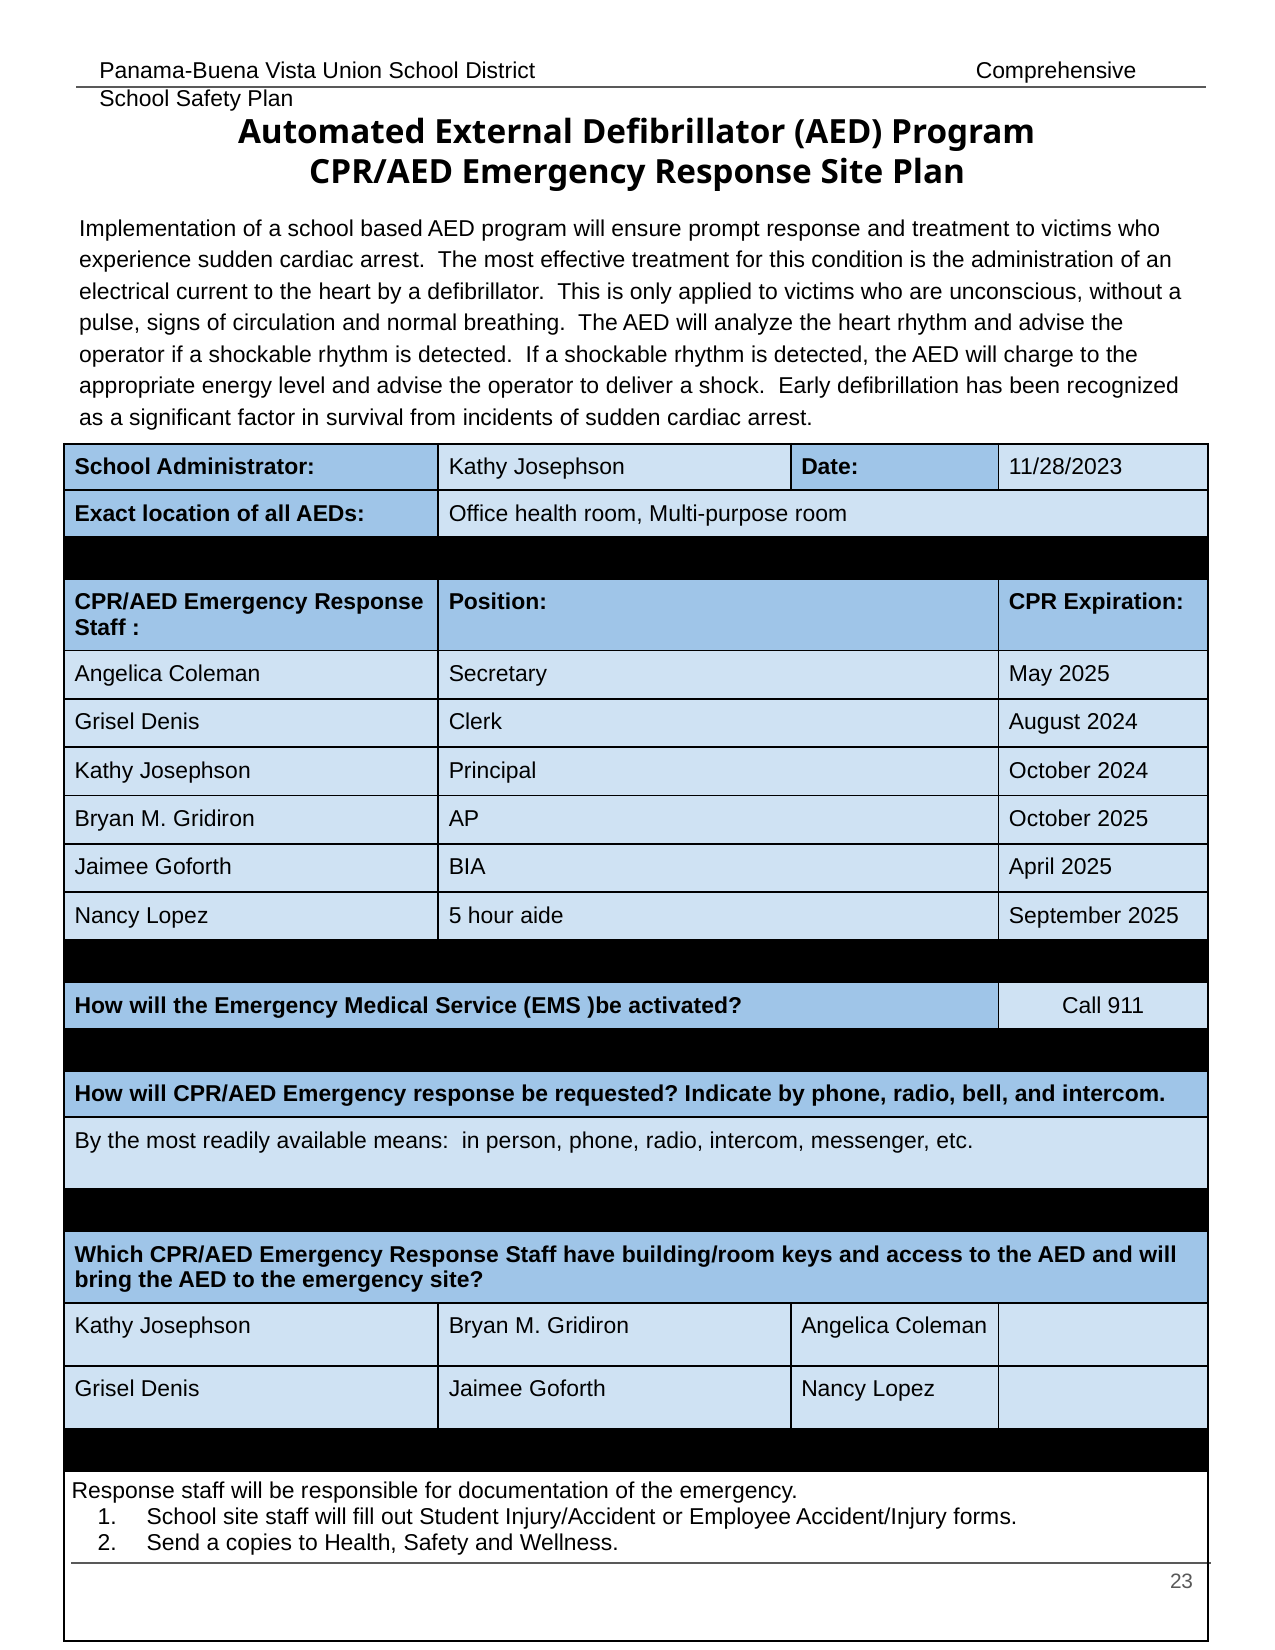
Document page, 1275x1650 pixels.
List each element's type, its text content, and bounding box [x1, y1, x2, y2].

table_header Kathy Josephson [439, 445, 790, 489]
table_cell Angelica Coleman [65, 651, 437, 698]
table_cell Kathy Josephson [65, 748, 437, 795]
text_box Implementation of a school based AED program will ensure prompt response and treatment to victims who experience sudden cardiac arrest. The most effective treatment for this condition is the administration of an electrical current to the heart by a defibrillator. This is only applied to victims who are unconscious, without a pulse, signs of circulation and normal breathing. The AED will analyze the heart rhythm and advise the operator if a shockable rhythm is detected. If a shockable rhythm is detected, the AED will charge to the appropriate energy level and advise the operator to deliver a shock. Early defibrillation has been recognized as a significant factor in survival from incidents of sudden cardiac arrest. [64, 194, 1208, 445]
table_cell Angelica Coleman [792, 1304, 998, 1365]
table_cell AP [439, 796, 998, 843]
table_cell [65, 1429, 1207, 1470]
table_cell Call 911 [999, 983, 1207, 1028]
table_cell August 2024 [999, 700, 1207, 746]
table_cell Bryan M. Gridiron [439, 1304, 790, 1365]
table_cell Jaimee Goforth [65, 845, 437, 891]
table_cell [65, 1030, 1207, 1070]
table_cell Grisel Denis [65, 700, 437, 746]
slide_number ‹#› [1131, 1552, 1208, 1623]
table_cell How will the Emergency Medical Service (EMS )be activated? [65, 983, 998, 1028]
table_cell Position: [439, 580, 998, 650]
table_header 11/28/2023 [999, 445, 1207, 489]
table_header School Administrator: [65, 445, 437, 489]
table_cell How will CPR/AED Emergency response be requested? Indicate by phone, radio, bell, and intercom. [65, 1072, 1207, 1116]
table_cell September 2025 [999, 893, 1207, 939]
table_cell Bryan M. Gridiron [65, 796, 437, 843]
table_cell Office health room, Multi-purpose room [439, 491, 1207, 536]
table_cell CPR/AED Emergency Response Staff : [65, 580, 437, 650]
table_cell Grisel Denis [65, 1367, 437, 1428]
table_cell [65, 537, 1207, 578]
title Automated External Defibrillator (AED) Program CPR/AED Emergency Response Site Plan [43, 94, 1232, 195]
table_cell BIA [439, 845, 998, 891]
table_cell Jaimee Goforth [439, 1367, 790, 1428]
table_cell May 2025 [999, 651, 1207, 698]
table_cell CPR Expiration: [999, 580, 1207, 650]
table_cell Response staff will be responsible for documentation of the emergency. School site staff will fill out Student Injury/Accident or Employee Accident/Injury forms. Send a copies to Health, Safety and Wellness. [65, 1472, 1207, 1640]
table_cell [999, 1304, 1207, 1365]
table_cell Kathy Josephson [65, 1304, 437, 1365]
table_cell [65, 941, 1207, 981]
table_cell Exact location of all AEDs: [65, 491, 437, 536]
table_cell October 2025 [999, 796, 1207, 843]
table_header Date: [792, 445, 998, 489]
table_cell April 2025 [999, 845, 1207, 891]
table_cell Nancy Lopez [792, 1367, 998, 1428]
table_cell [65, 1190, 1207, 1230]
table_cell October 2024 [999, 748, 1207, 795]
table_cell Principal [439, 748, 998, 795]
table_cell 5 hour aide [439, 893, 998, 939]
table_cell [999, 1367, 1207, 1428]
table_cell Secretary [439, 651, 998, 698]
table_cell Which CPR/AED Emergency Response Staff have building/room keys and access to the AED and will bring the AED to the emergency site? [65, 1232, 1207, 1302]
table_cell By the most readily available means: in person, phone, radio, intercom, messenger, etc. [65, 1118, 1207, 1188]
table_cell Clerk [439, 700, 998, 746]
table_cell Nancy Lopez [65, 893, 437, 939]
